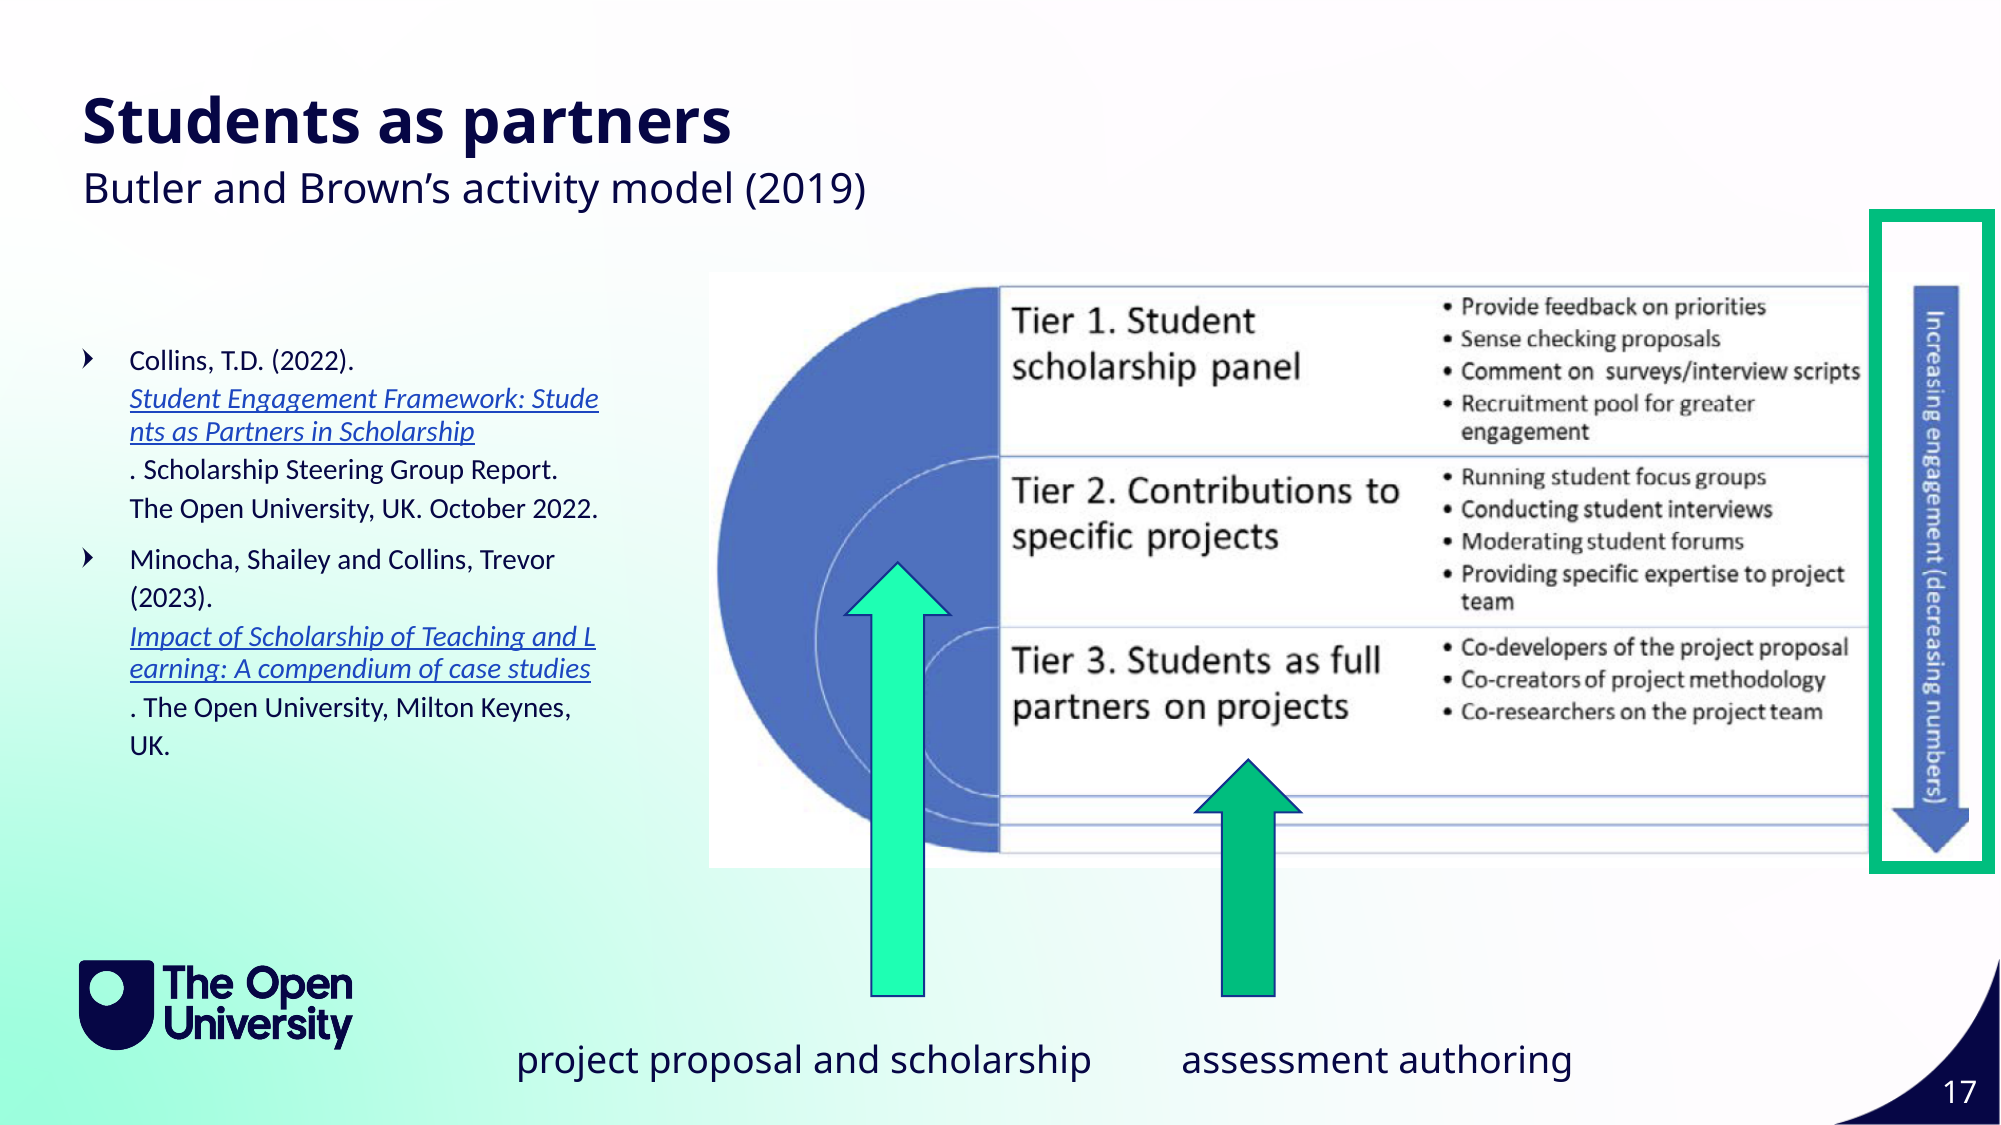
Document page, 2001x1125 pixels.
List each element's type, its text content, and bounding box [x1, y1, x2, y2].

picture [82, 348, 93, 369]
text_box assessment authoring [1166, 1028, 1620, 1088]
text_box [1220, 868, 1276, 998]
picture [1834, 959, 2000, 1125]
list Collins, T.D. (2022). Student Engagement Framework: Students as Partners in Scholarship. Scholarship Steering Group Report. The Open University, UK. October 2022. Minocha, Shailey and Collins, Trevor (2023). Impact of Scholarship of Teaching and Learning: A compendium of case studies. The Open University, Milton Keynes, UK. [67, 272, 622, 433]
text_box [870, 868, 926, 998]
picture [709, 272, 1969, 868]
picture [82, 547, 93, 568]
picture [77, 956, 358, 1053]
list Butler and Brown’s activity model (2019) [67, 149, 1835, 198]
text_box project proposal and scholarship [501, 1028, 1108, 1088]
list Students as partners [67, 66, 1835, 148]
text_box [1874, 215, 1990, 869]
